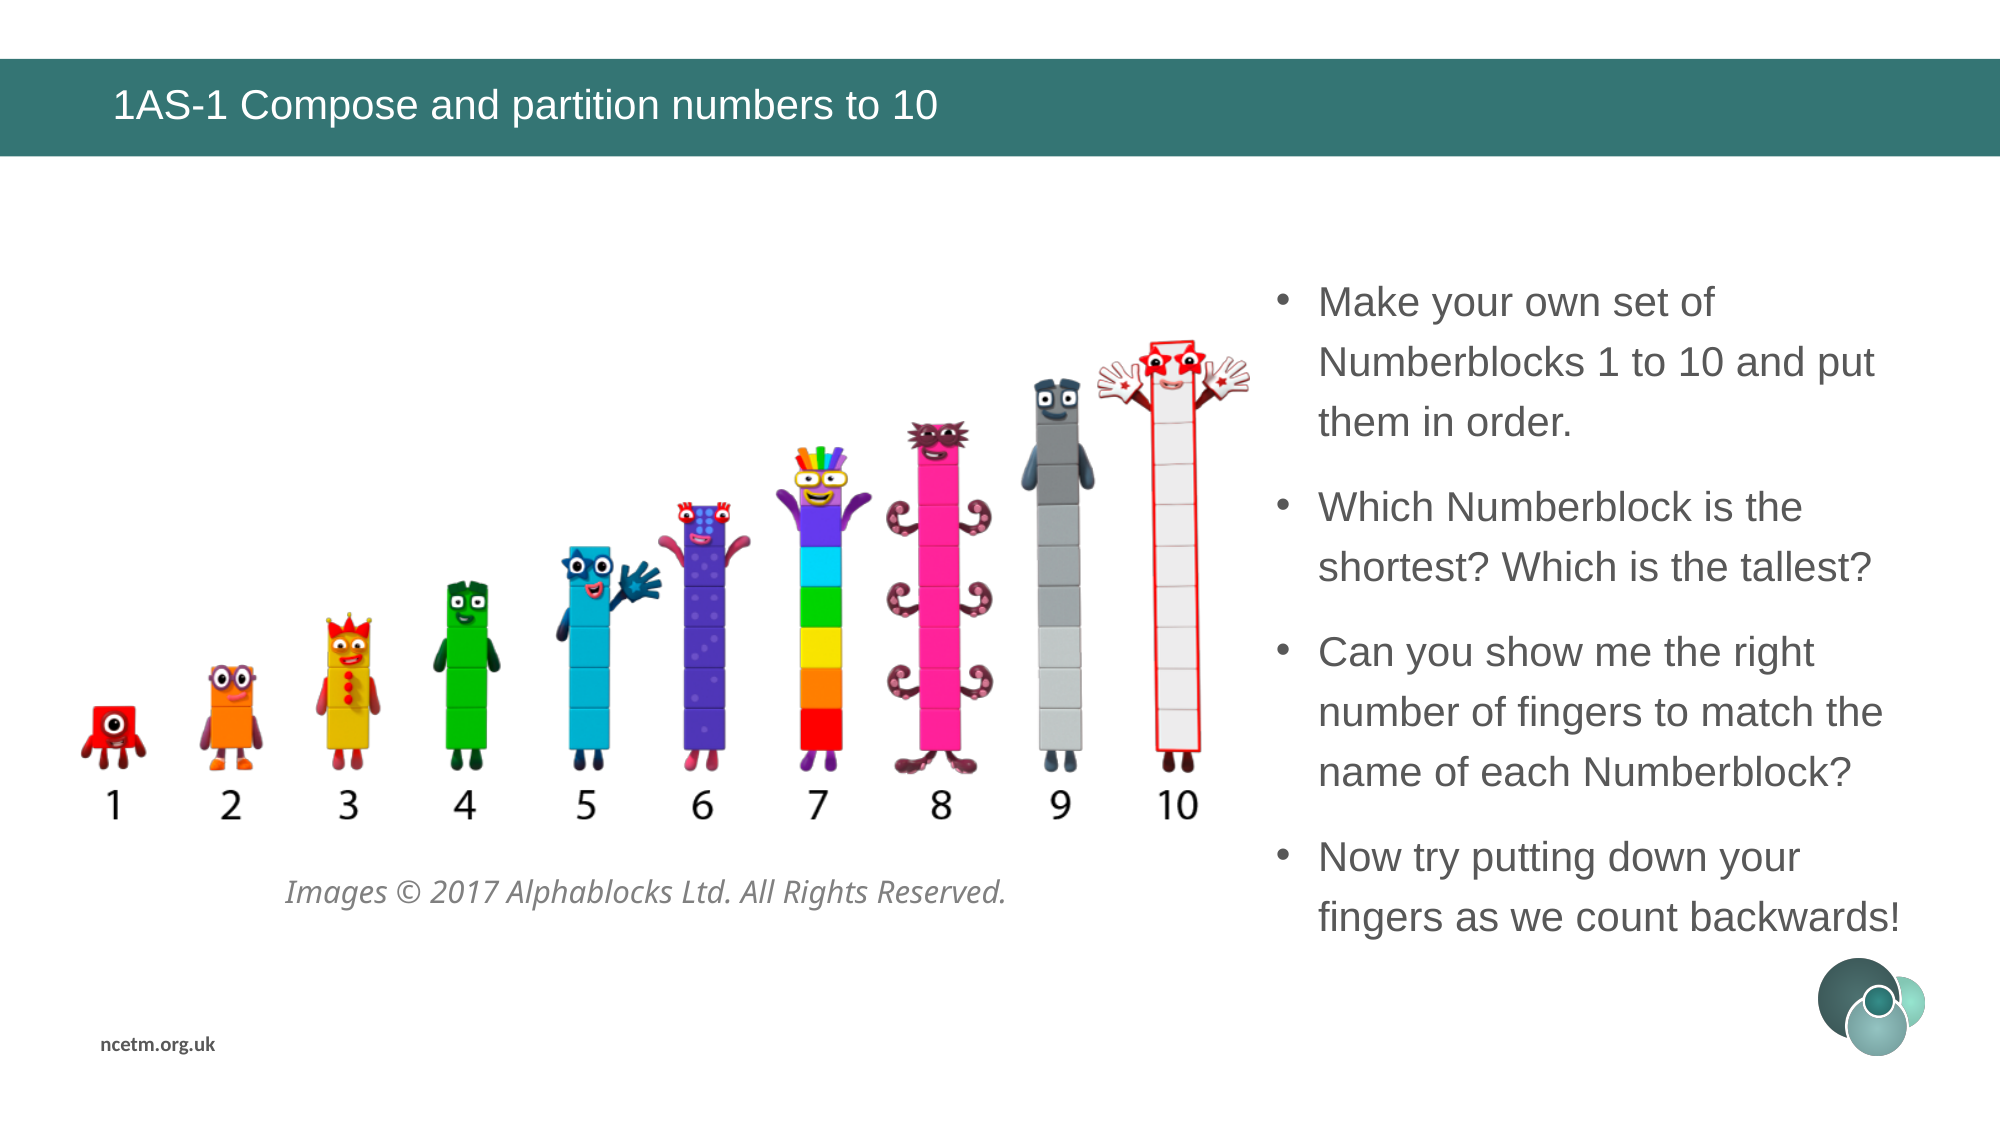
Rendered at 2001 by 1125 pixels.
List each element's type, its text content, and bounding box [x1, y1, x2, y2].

picture [313, 610, 383, 821]
text_box Make your own set of Numberblocks 1 to 10 and put them in order. Which Numberblock is the shortest? Which is the tallest? Can you show me the right number of fingers to match the name of each Numberblock? Now try putting down your fingers as we count backwards! [1261, 257, 1920, 930]
picture [80, 705, 148, 821]
picture [1818, 958, 1925, 1056]
text_box Images © 2017 Alphablocks Ltd. All Rights Reserved. [253, 864, 1041, 955]
picture [198, 664, 265, 821]
picture [775, 445, 874, 821]
picture [554, 501, 752, 821]
picture [885, 420, 994, 821]
title 1AS-1 Compose and partition numbers to 10 [97, 76, 1945, 147]
picture [1018, 338, 1250, 821]
picture [431, 579, 502, 821]
